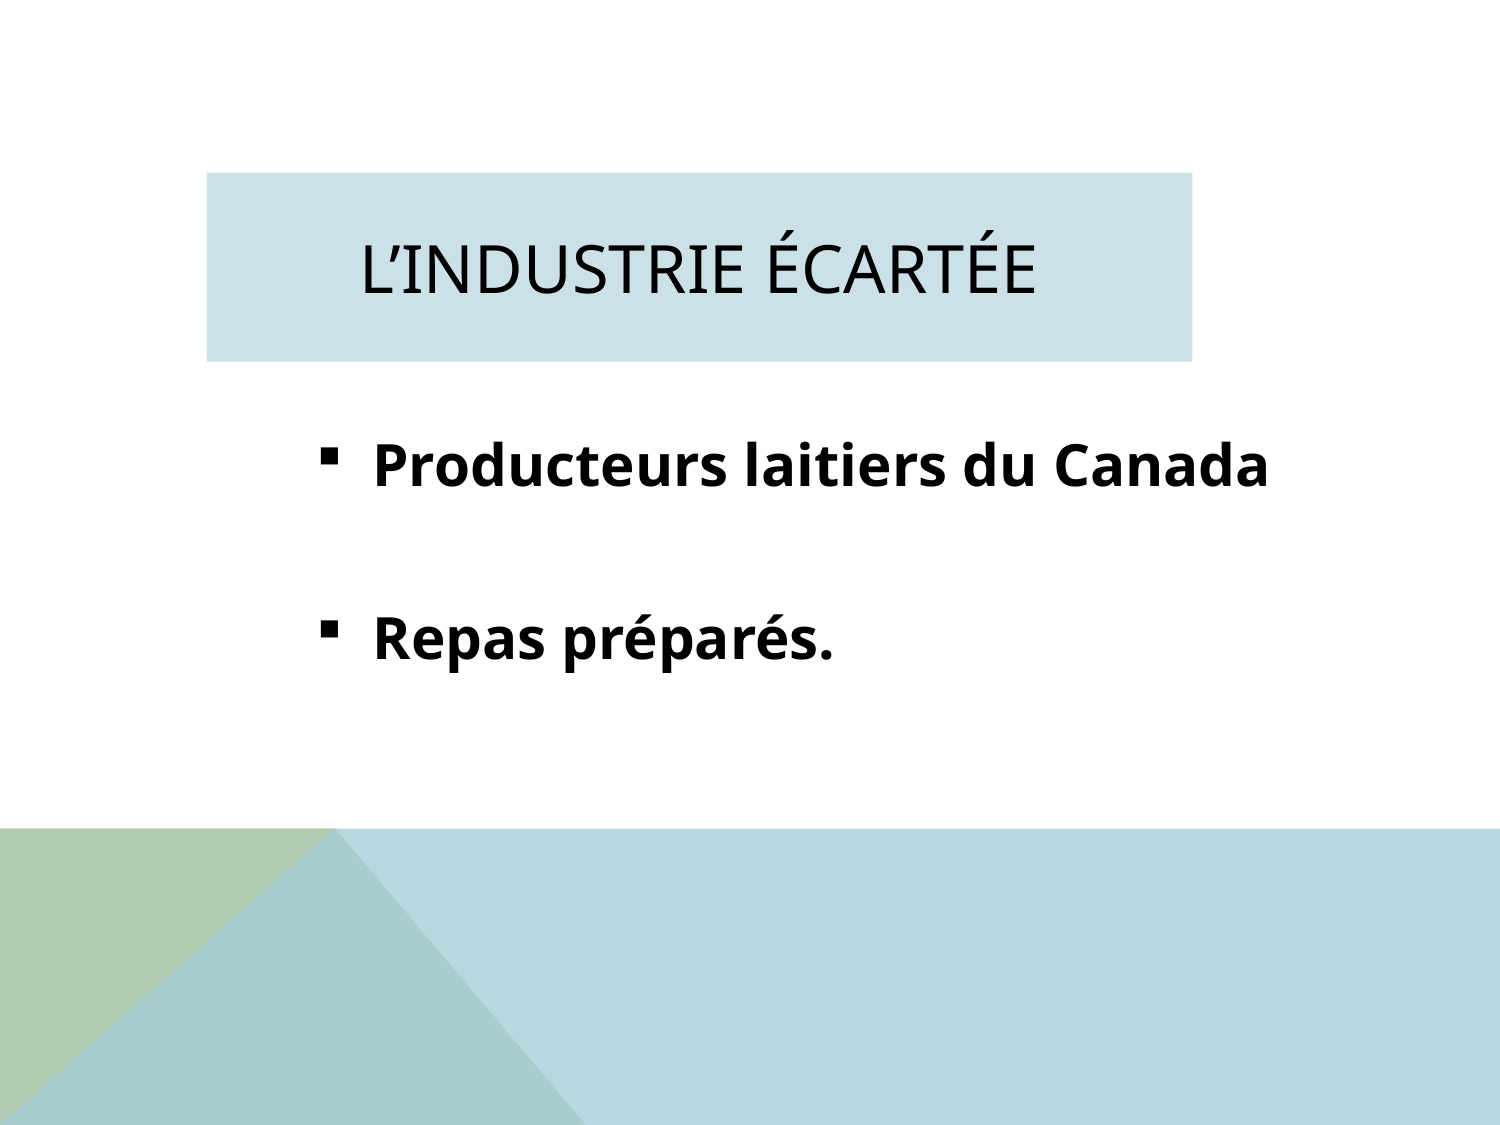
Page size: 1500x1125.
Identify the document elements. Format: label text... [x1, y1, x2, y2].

list Producteurs laitiers du Canada Repas préparés. [301, 420, 1295, 1008]
title L’industrie écartée [206, 172, 1193, 362]
